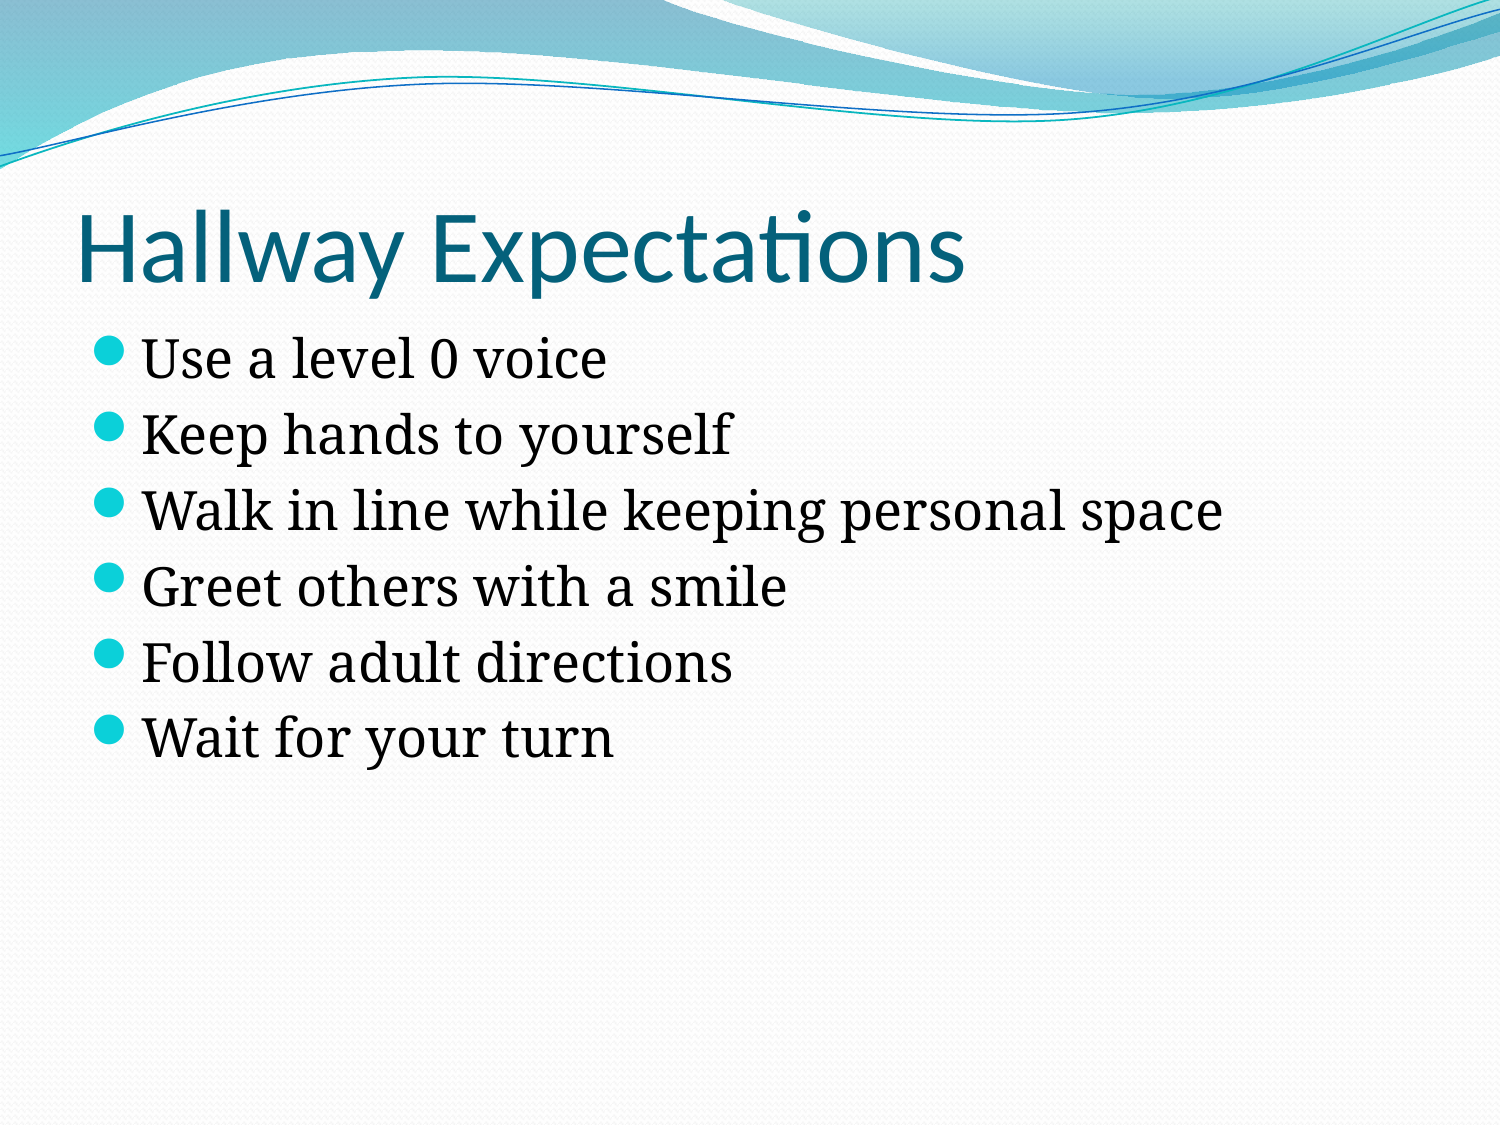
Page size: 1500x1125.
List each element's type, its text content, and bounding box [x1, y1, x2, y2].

title Hallway Expectations [75, 115, 1425, 303]
list Use a level 0 voice Keep hands to yourself Walk in line while keeping personal space Greet others with a smile Follow adult directions Wait for your turn [75, 317, 1425, 1038]
